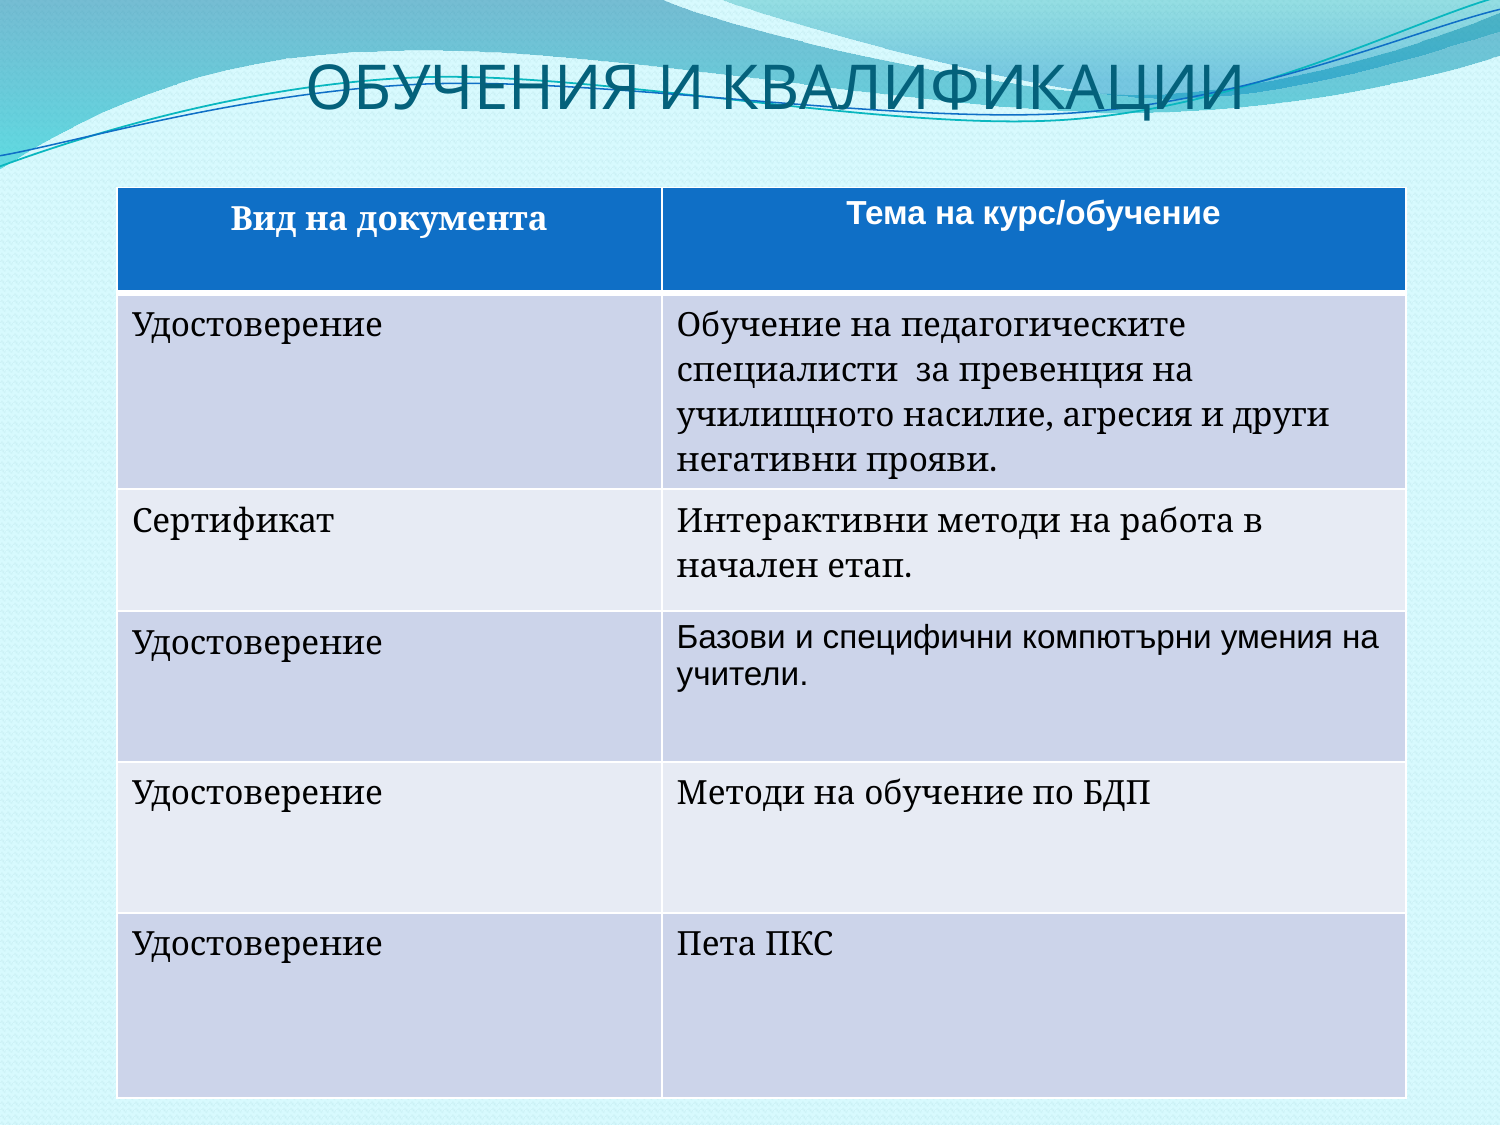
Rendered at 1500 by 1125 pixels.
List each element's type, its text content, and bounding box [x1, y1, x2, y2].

table_cell Удостоверение [118, 612, 661, 761]
table_cell Удостоверение [118, 763, 661, 912]
table_cell Удостоверение [118, 914, 661, 1097]
table_header Тема на курс/обучение [663, 188, 1405, 290]
table_cell Интерактивни методи на работа в начален етап. [663, 490, 1405, 610]
table_cell Удостоверение [118, 296, 661, 488]
table_cell Пета ПКС [663, 914, 1405, 1097]
table_cell Методи на обучение по БДП [663, 763, 1405, 912]
table_cell Сертификат [118, 490, 661, 610]
table_header Вид на документа [118, 188, 661, 290]
title ОБУЧЕНИЯ И КВАЛИФИКАЦИИ [105, 35, 1431, 128]
table_cell Обучение на педагогическите специалисти за превенция на училищното насилие, агресия и други негативни прояви. [663, 296, 1405, 488]
table_cell Базови и специфични компютърни умения на учители. [663, 612, 1405, 761]
